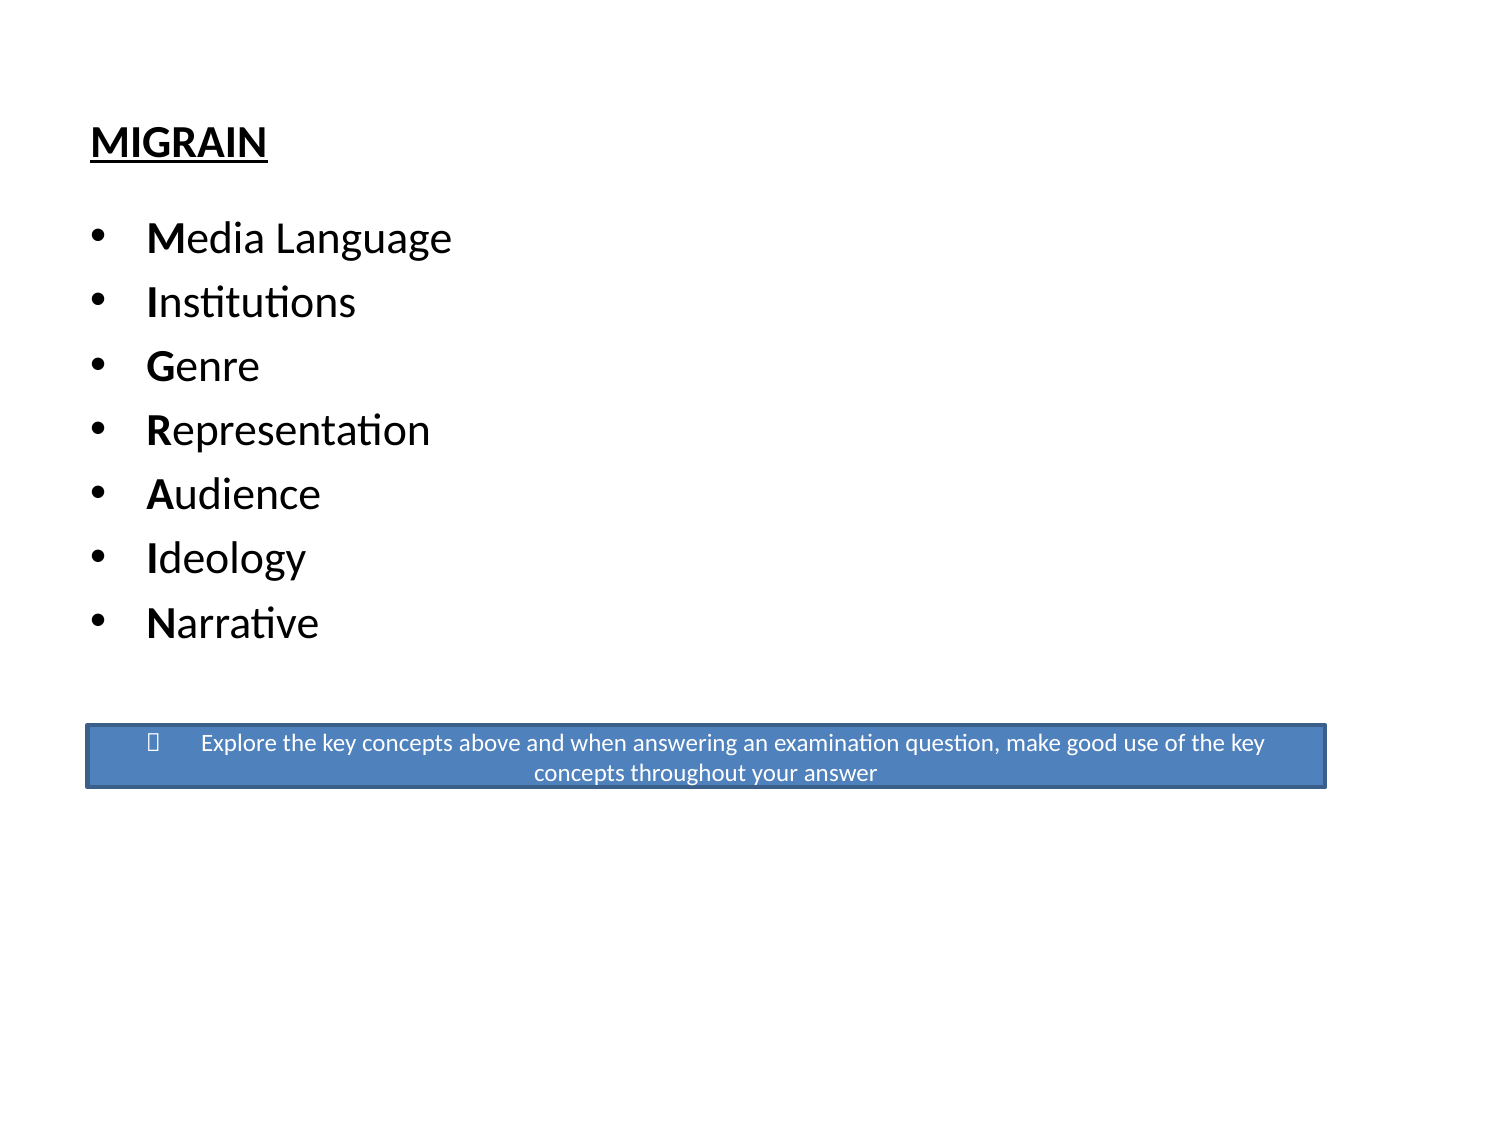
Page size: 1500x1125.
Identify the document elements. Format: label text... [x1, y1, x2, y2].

title MIGRAIN [74, 44, 1426, 199]
text_box  Explore the key concepts above and when answering an examination question, make good use of the key concepts throughout your answer [85, 723, 1327, 789]
list Media Language Institutions Genre Representation Audience Ideology Narrative [74, 199, 1426, 943]
